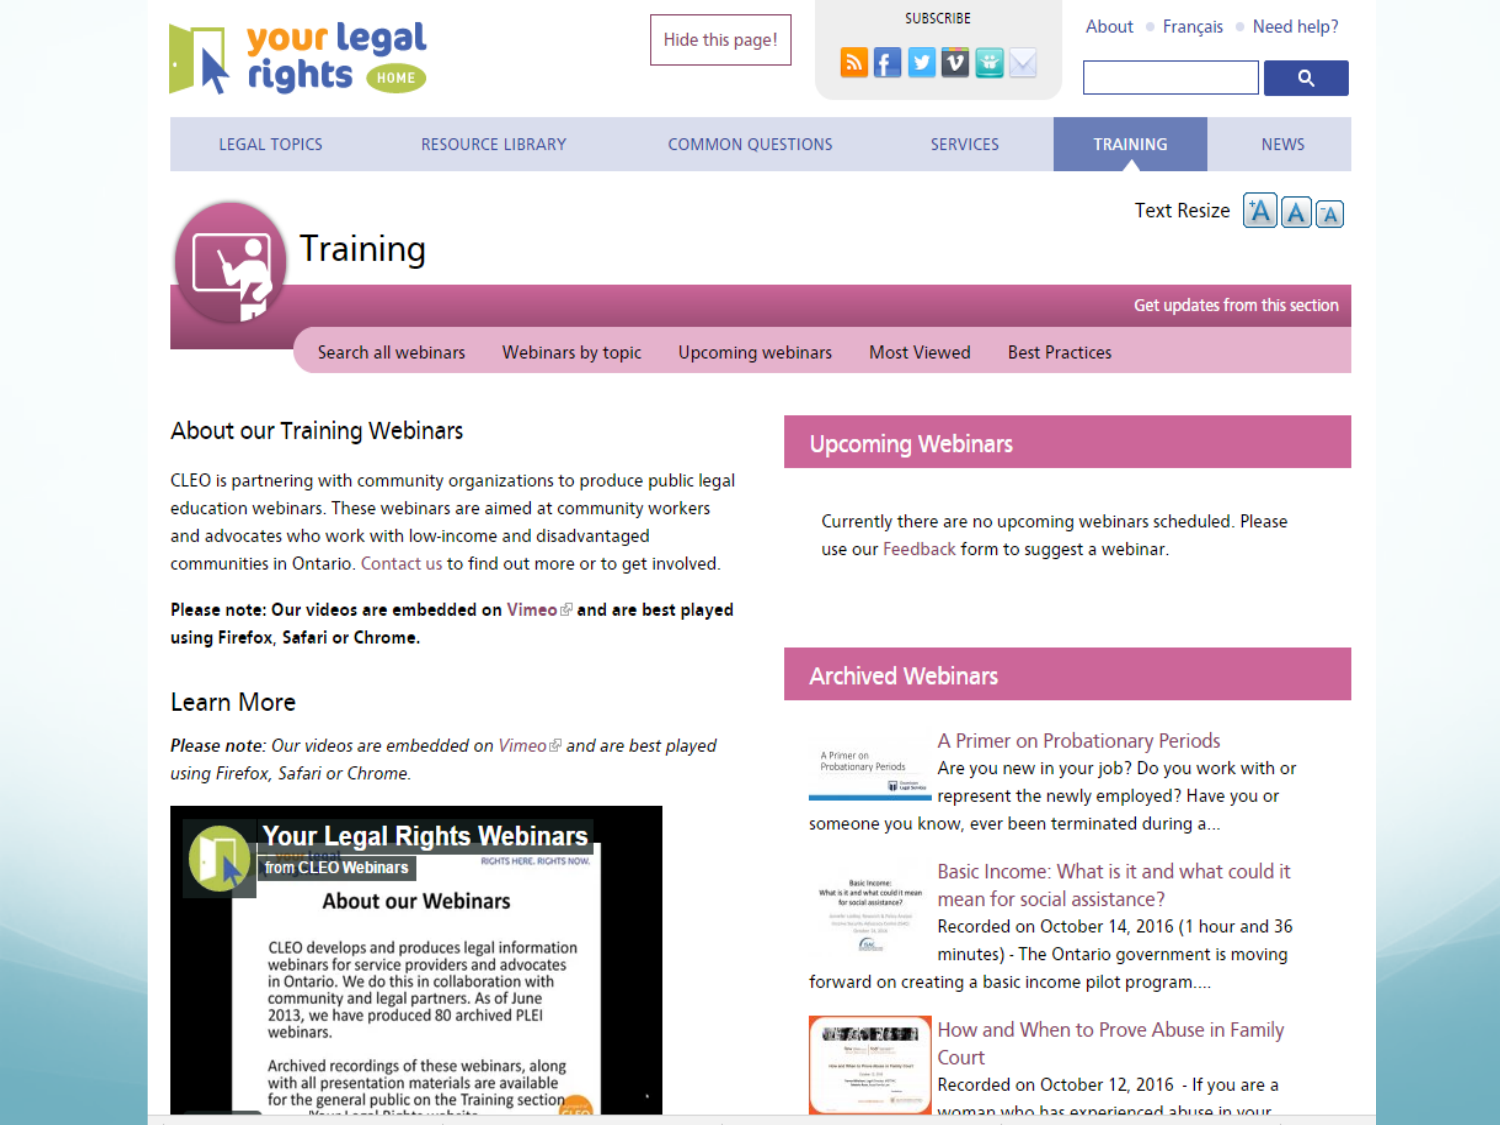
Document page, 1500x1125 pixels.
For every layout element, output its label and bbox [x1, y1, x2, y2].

picture [146, 0, 1377, 1125]
